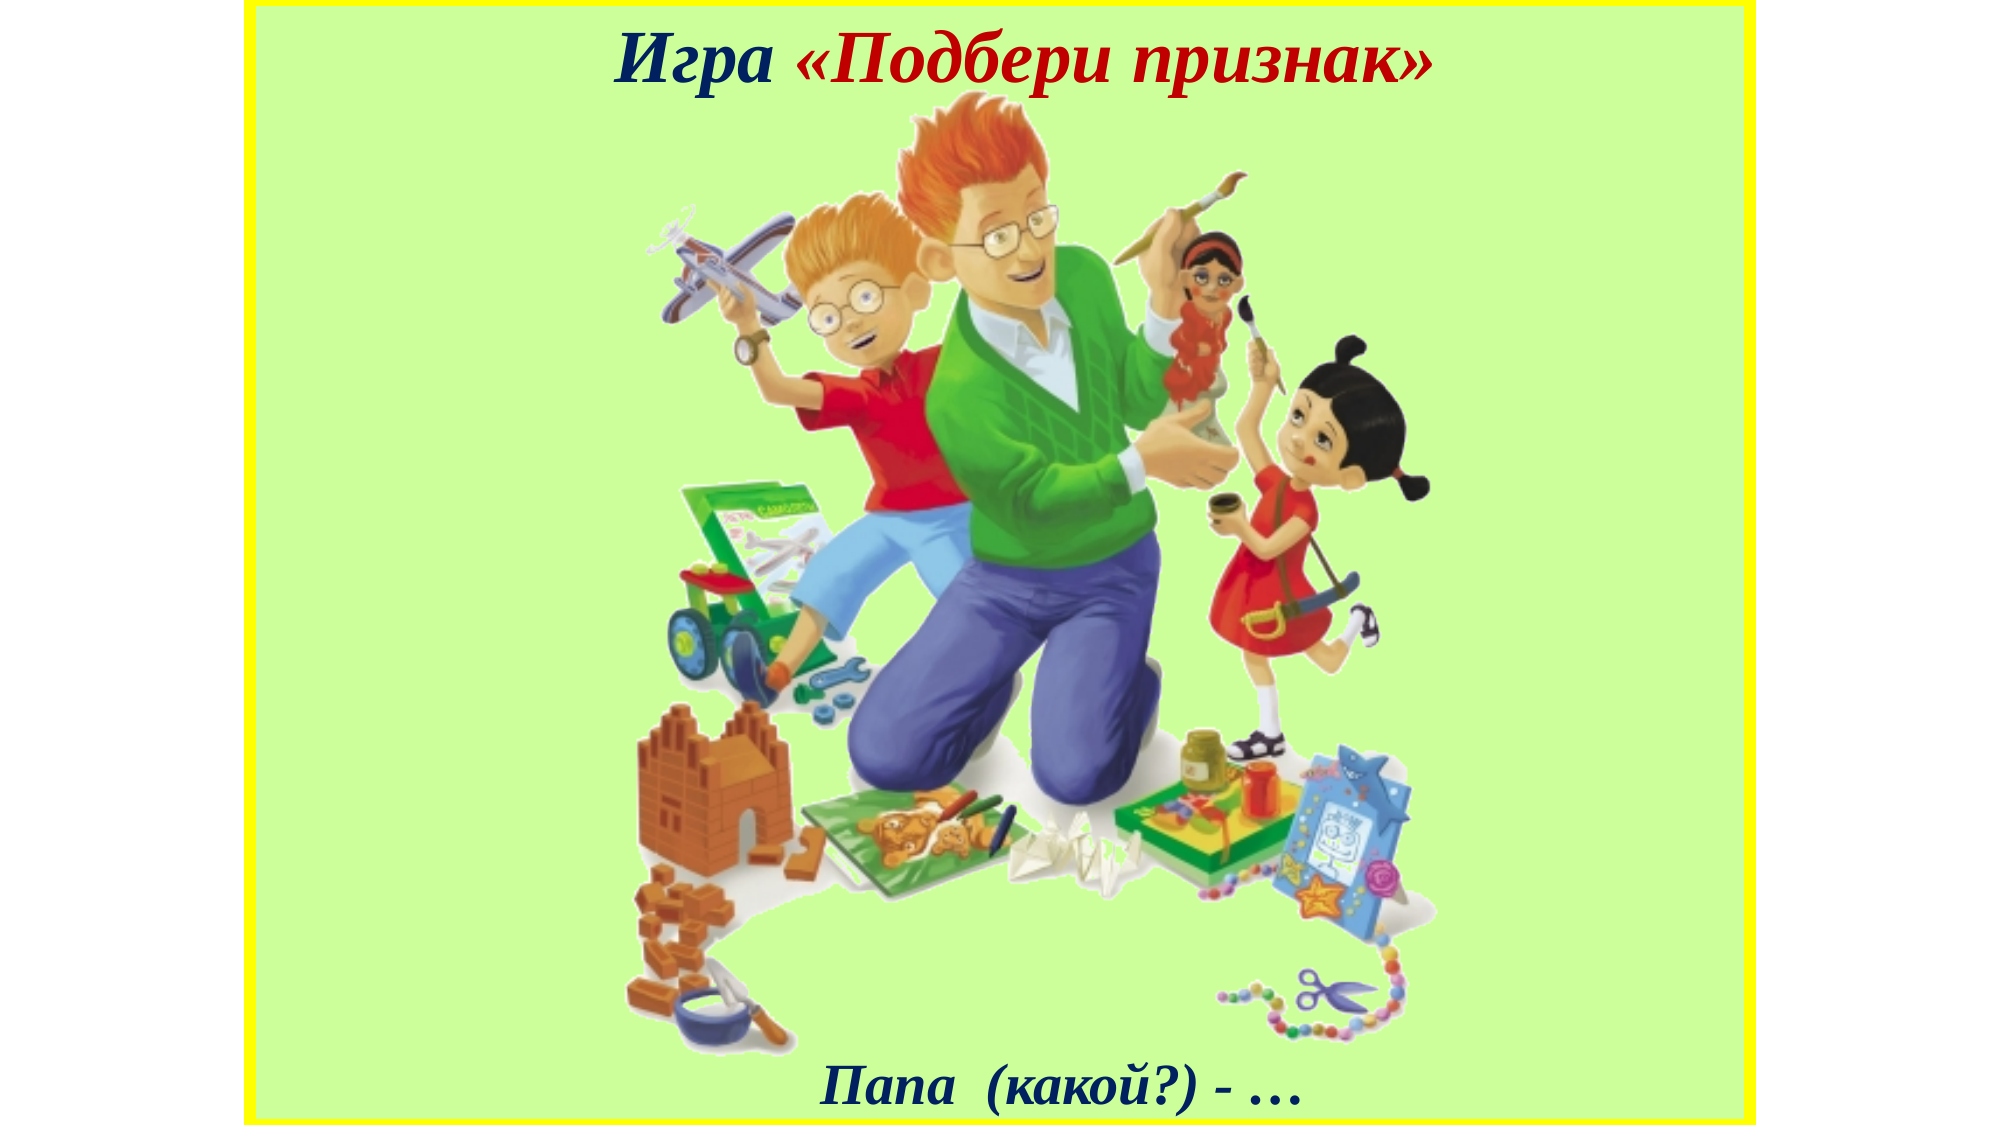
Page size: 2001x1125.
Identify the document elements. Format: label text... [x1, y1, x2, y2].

text_box Папа (какой?) - … [680, 1094, 1461, 1124]
picture [586, 30, 1473, 1085]
text_box [248, 0, 1752, 1125]
text_box Игра «Подбери признак» [468, 0, 1603, 105]
